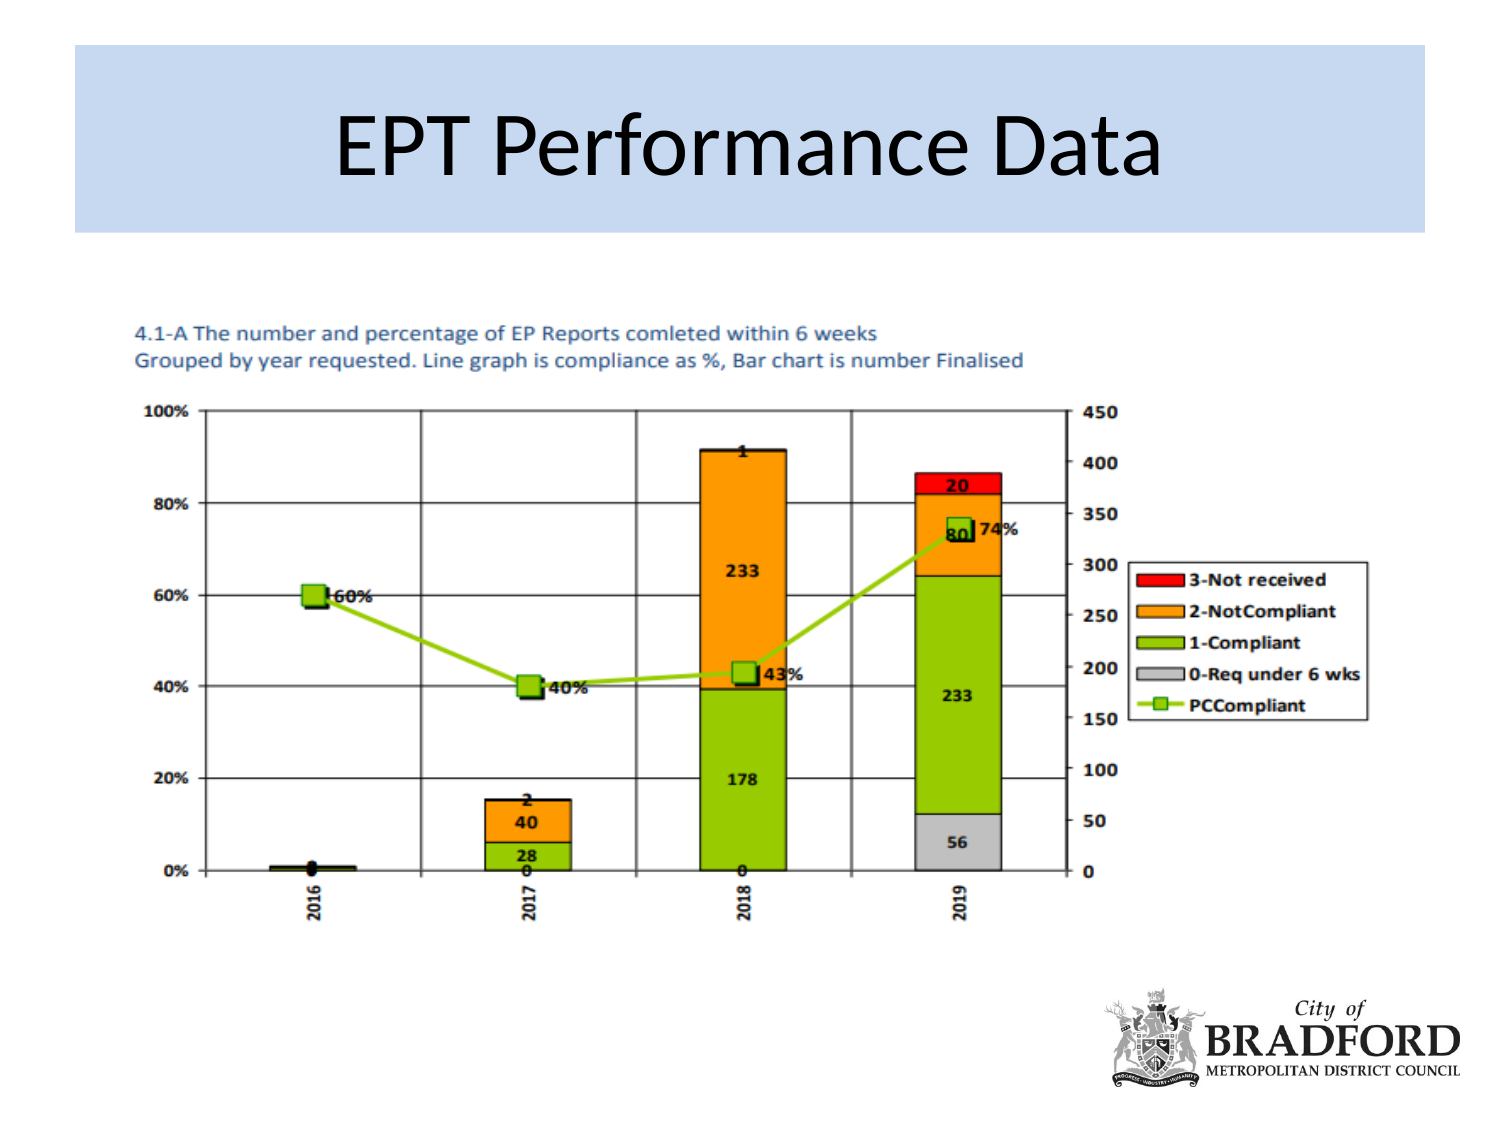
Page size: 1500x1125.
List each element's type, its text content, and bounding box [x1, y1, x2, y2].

title EPT Performance Data [75, 45, 1425, 233]
picture [111, 302, 1389, 953]
picture [1104, 987, 1460, 1087]
